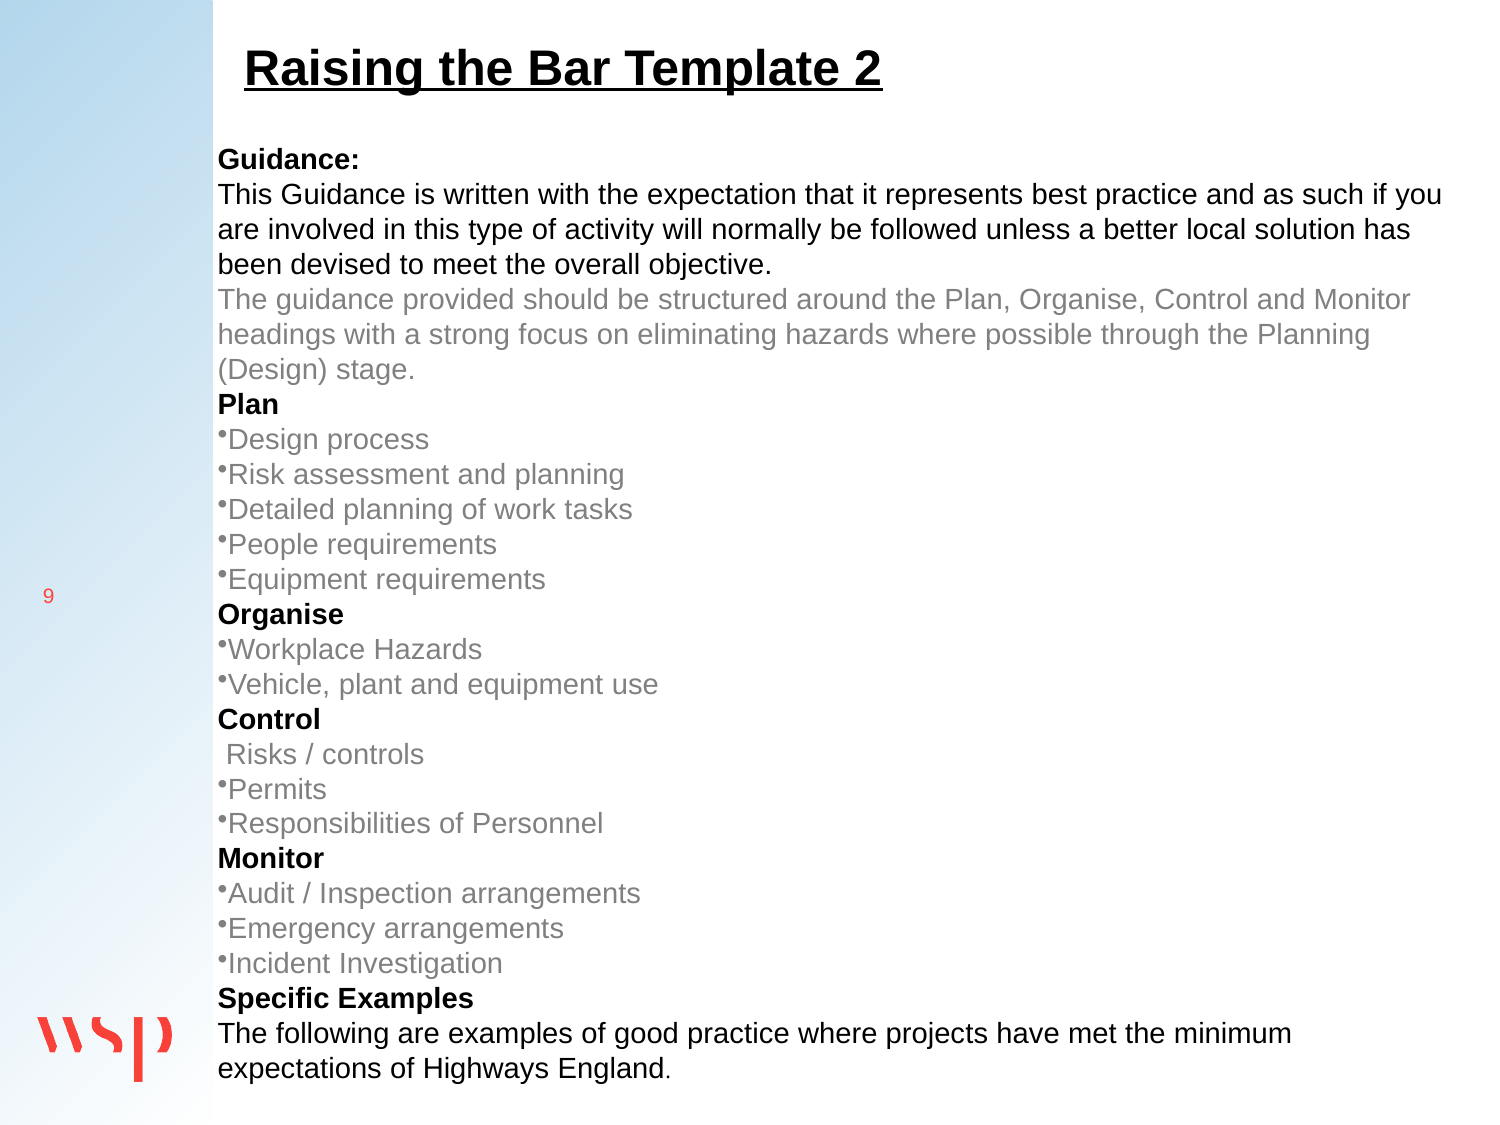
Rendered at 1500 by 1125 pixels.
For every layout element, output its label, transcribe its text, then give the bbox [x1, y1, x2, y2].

text_box Guidance: This Guidance is written with the expectation that it represents best practice and as such if you are involved in this type of activity will normally be followed unless a better local solution has been devised to meet the overall objective. The guidance provided should be structured around the Plan, Organise, Control and Monitor headings with a strong focus on eliminating hazards where possible through the Planning (Design) stage. Plan Design process Risk assessment and planning Detailed planning of work tasks People requirements Equipment requirements Organise Workplace Hazards Vehicle, plant and equipment use Control Risks / controls Permits Responsibilities of Personnel Monitor Audit / Inspection arrangements Emergency arrangements Incident Investigation Specific Examples The following are examples of good practice where projects have met the minimum expectations of Highways England. [202, 133, 1468, 1092]
picture [37, 1017, 172, 1082]
list Raising the Bar Template 2 [229, 35, 1468, 133]
